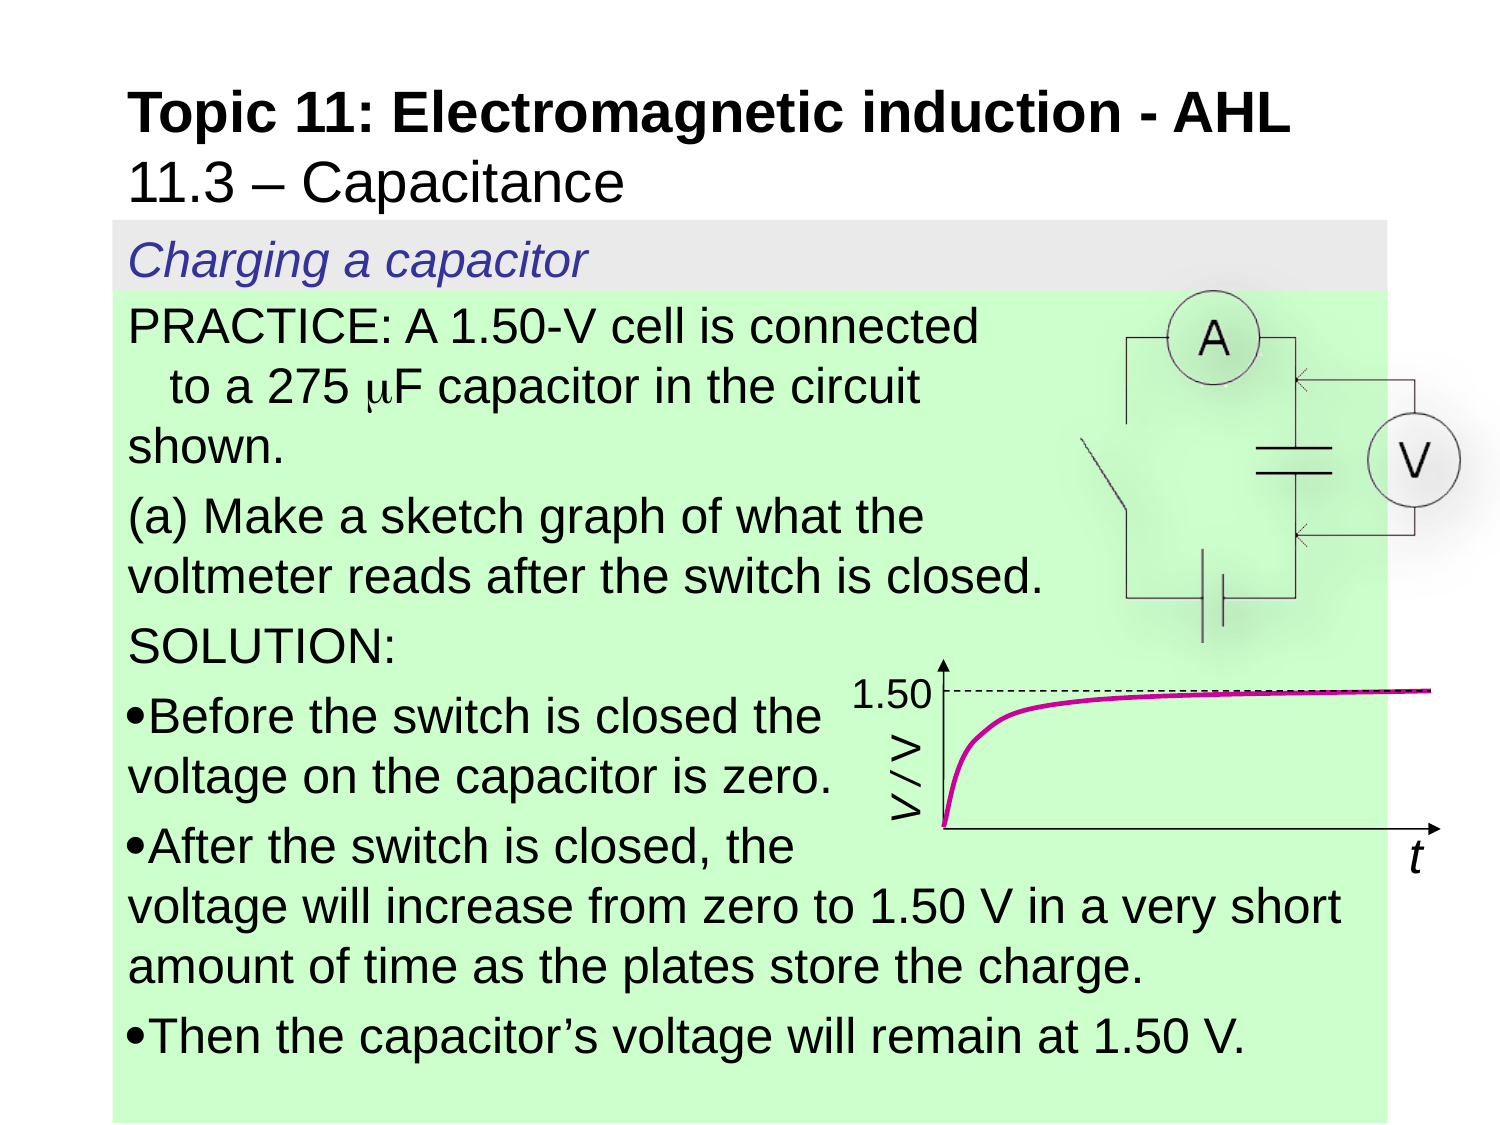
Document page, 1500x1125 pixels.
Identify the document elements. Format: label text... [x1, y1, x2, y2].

picture [1071, 290, 1466, 643]
text_box Topic 11: Electromagnetic induction - AHL 11.3 – Capacitance [112, 67, 1388, 215]
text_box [871, 658, 1442, 892]
text_box PRACTICE: A 1.50-V cell is connected to a 275 F capacitor in the circuit shown. (a) Make a sketch graph of what the voltmeter reads after the switch is closed. SOLUTION: Before the switch is closed the voltage on the capacitor is zero. After the switch is closed, the voltage will increase from zero to 1.50 V in a very short amount of time as the plates store the charge. Then the capacitor’s voltage will remain at 1.50 V. [112, 291, 1388, 1123]
text_box Charging a capacitor [112, 219, 1388, 291]
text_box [836, 659, 1432, 726]
